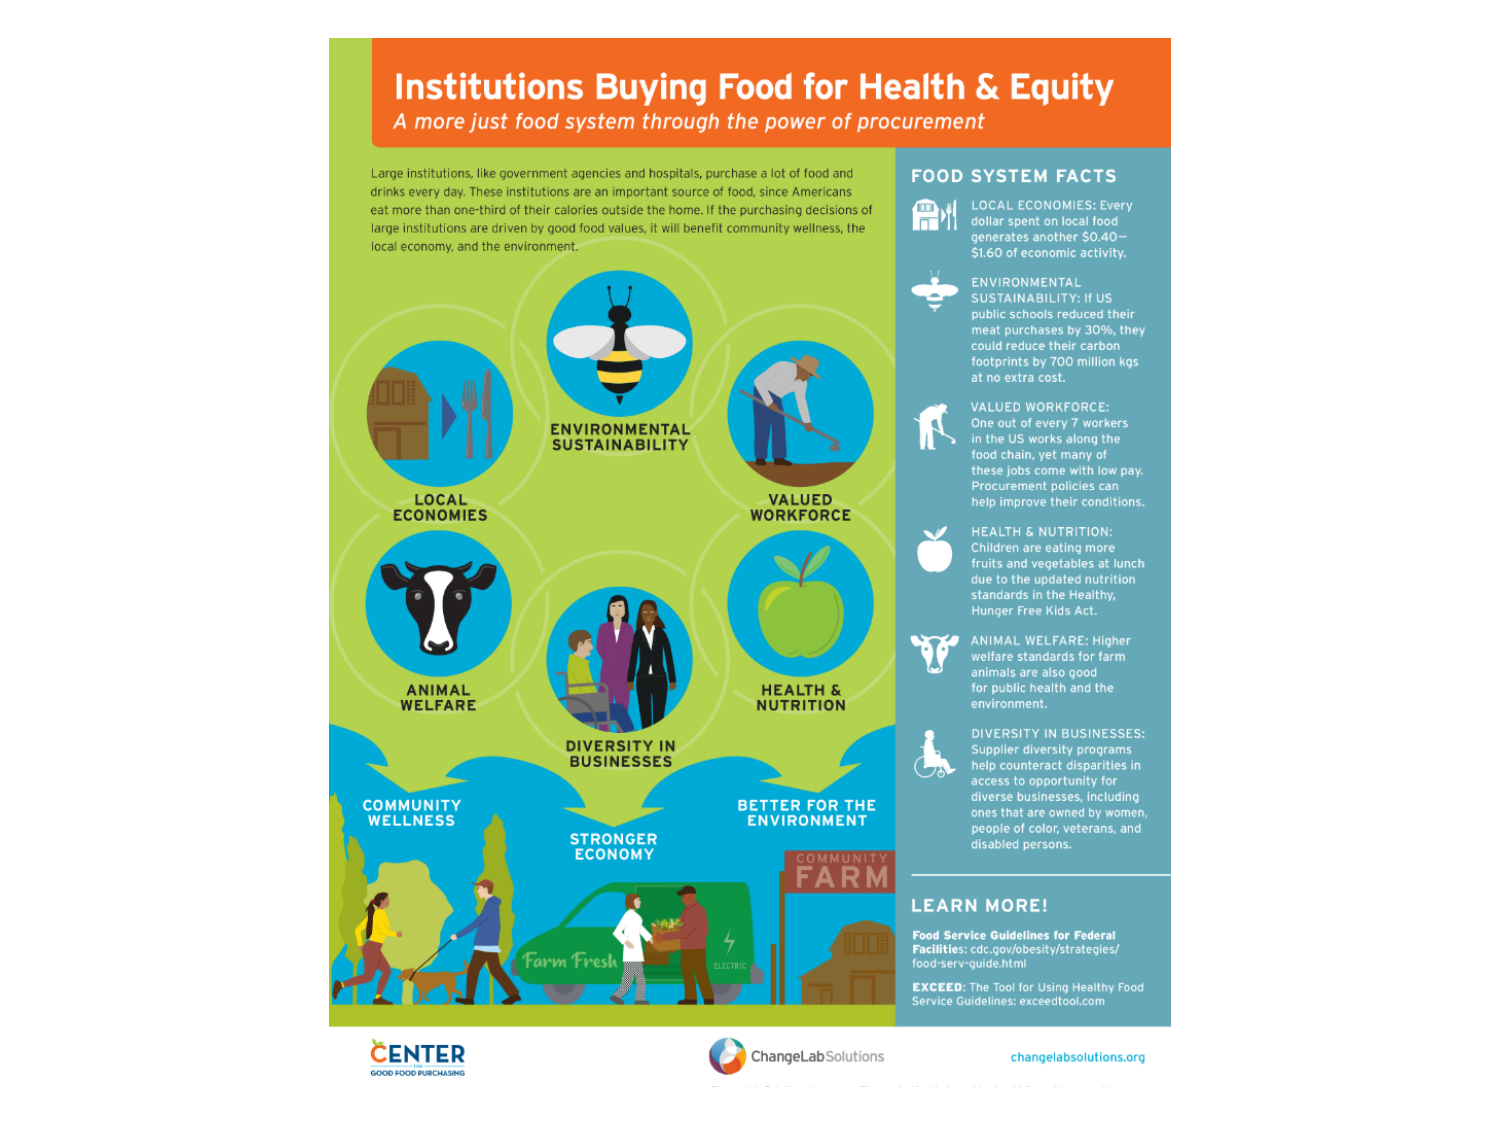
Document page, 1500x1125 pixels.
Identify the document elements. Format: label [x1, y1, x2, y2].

picture [576, 849, 583, 859]
picture [596, 849, 605, 859]
picture [781, 800, 788, 811]
picture [859, 815, 866, 825]
picture [771, 800, 777, 810]
picture [759, 816, 767, 825]
picture [608, 849, 616, 859]
picture [829, 800, 837, 811]
picture [399, 800, 409, 810]
picture [581, 834, 588, 844]
picture [868, 800, 875, 811]
picture [586, 849, 593, 856]
picture [856, 800, 864, 810]
picture [808, 800, 814, 810]
picture [750, 800, 757, 811]
picture [414, 816, 422, 825]
picture [328, 37, 1172, 1087]
picture [799, 815, 808, 825]
picture [620, 849, 629, 859]
picture [374, 800, 383, 811]
picture [626, 834, 635, 844]
picture [370, 816, 380, 825]
picture [847, 816, 856, 825]
picture [823, 816, 833, 825]
picture [748, 815, 756, 825]
picture [425, 815, 433, 825]
picture [845, 800, 853, 810]
picture [648, 834, 656, 844]
picture [404, 816, 411, 825]
picture [791, 800, 799, 810]
picture [761, 800, 767, 810]
picture [811, 816, 820, 825]
picture [739, 800, 747, 811]
picture [424, 800, 433, 810]
picture [413, 800, 421, 811]
picture [571, 834, 578, 844]
picture [452, 800, 460, 810]
picture [394, 816, 401, 825]
picture [383, 815, 390, 825]
picture [836, 815, 844, 825]
picture [638, 834, 645, 844]
picture [788, 815, 796, 825]
picture [592, 834, 600, 844]
picture [363, 801, 371, 811]
picture [632, 849, 641, 859]
picture [645, 849, 653, 859]
picture [602, 834, 611, 844]
picture [386, 800, 396, 810]
picture [771, 815, 779, 825]
picture [436, 815, 443, 826]
picture [447, 815, 454, 825]
picture [442, 800, 449, 810]
picture [614, 834, 622, 844]
picture [817, 800, 826, 811]
